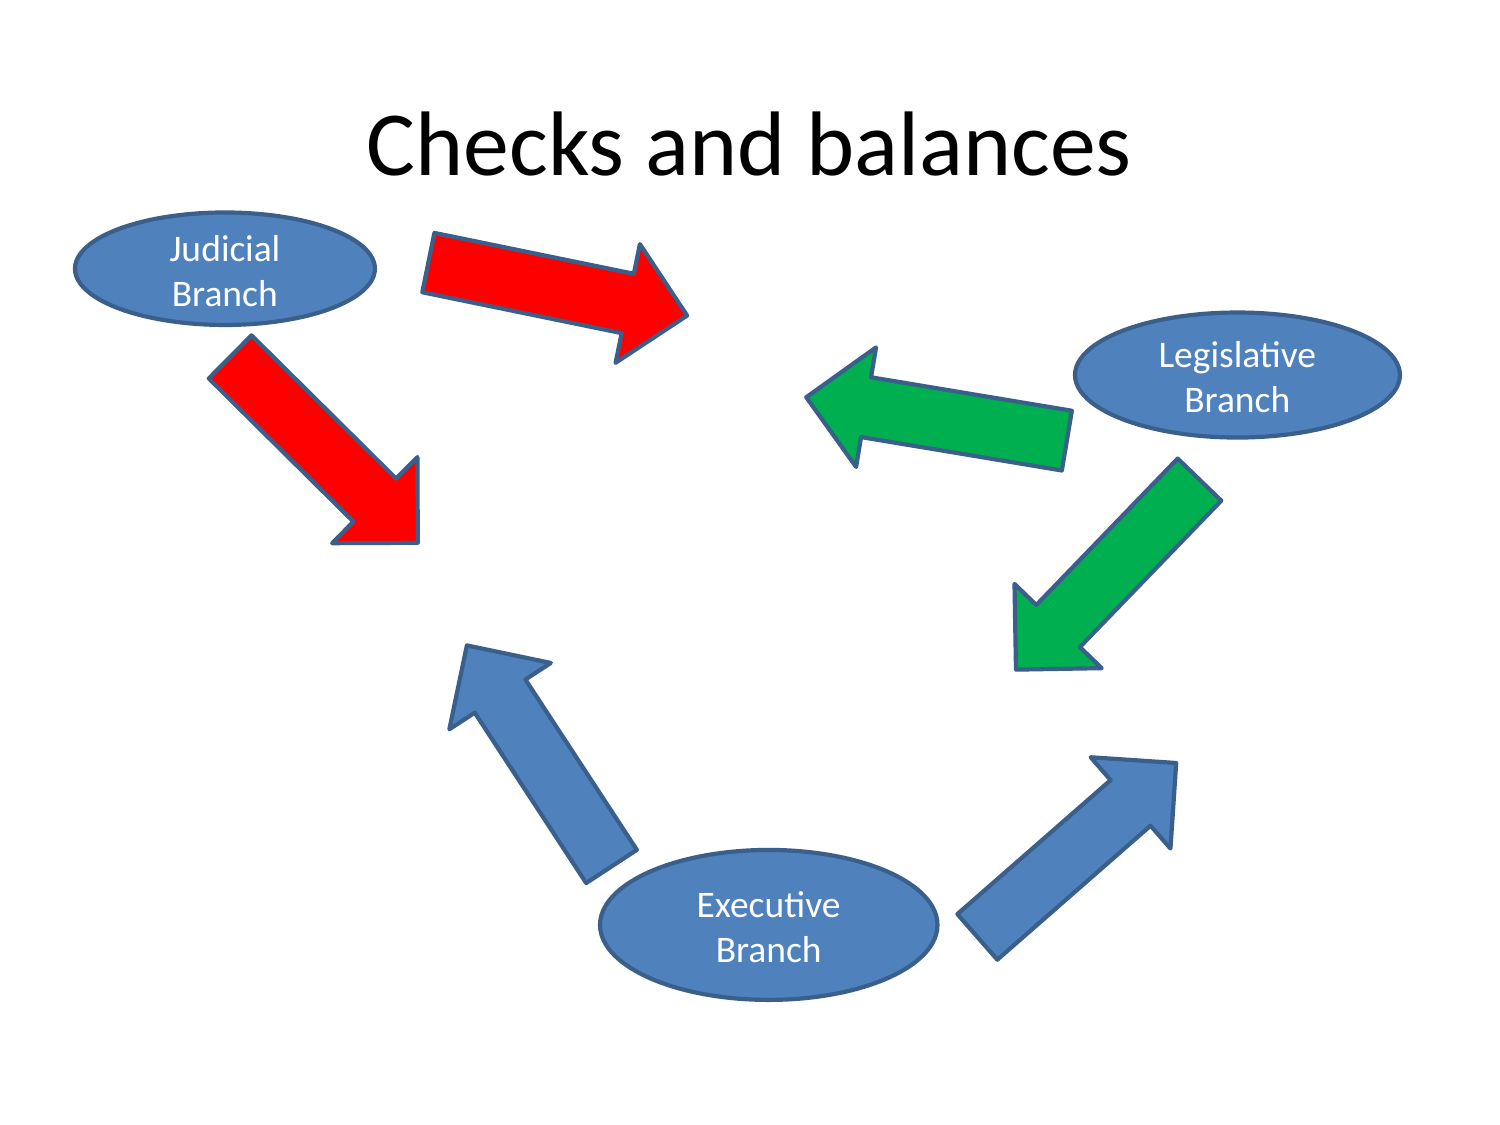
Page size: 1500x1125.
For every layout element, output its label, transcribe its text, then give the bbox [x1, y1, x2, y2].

text_box [206, 333, 420, 546]
text_box Executive Branch [597, 847, 940, 1003]
text_box [447, 643, 639, 886]
title Checks and balances [75, 45, 1425, 233]
text_box [804, 345, 1074, 473]
text_box [420, 230, 690, 365]
text_box Judicial Branch [72, 210, 378, 328]
text_box Legislative Branch [1072, 310, 1403, 440]
text_box [1012, 456, 1224, 672]
text_box [955, 755, 1179, 962]
